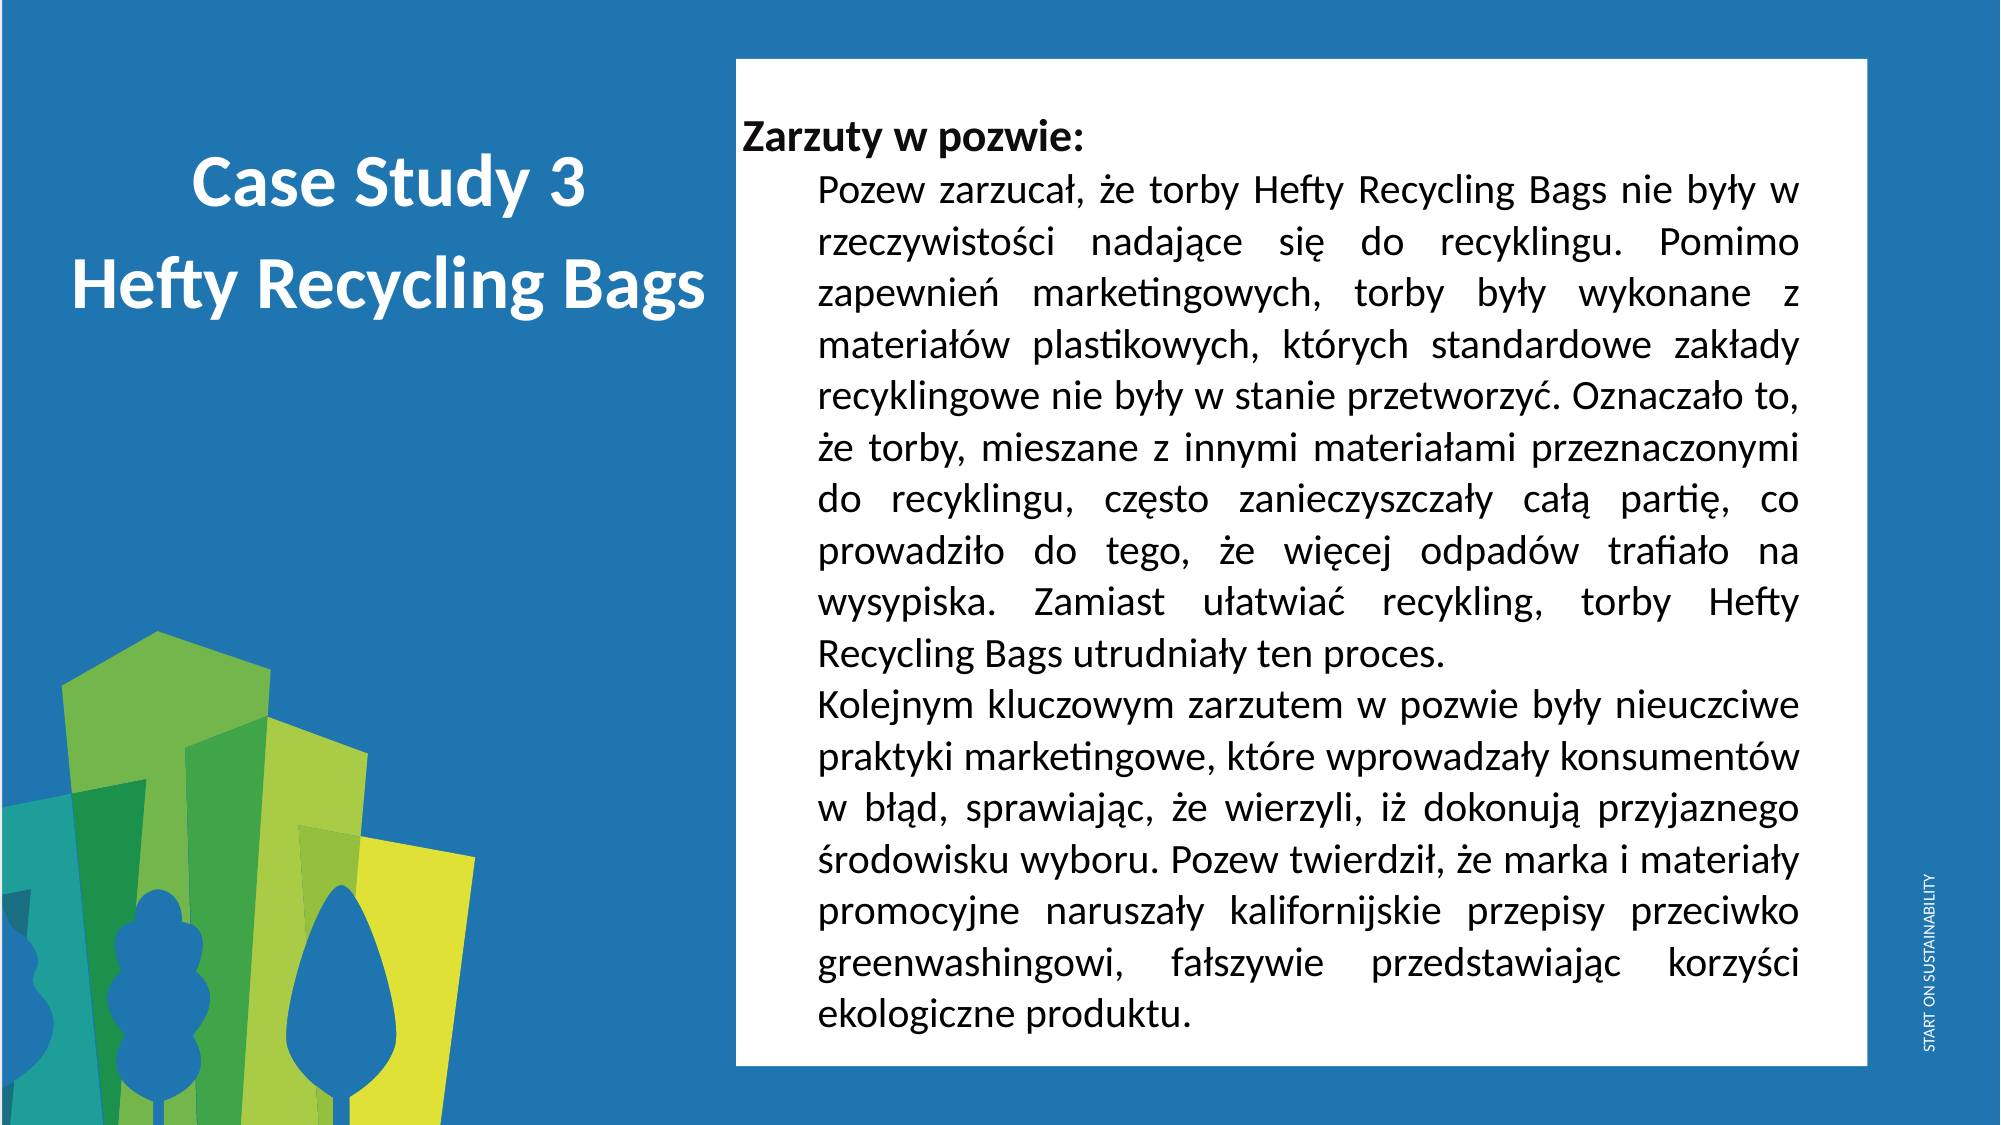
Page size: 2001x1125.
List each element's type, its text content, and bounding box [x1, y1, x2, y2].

list Zarzuty w pozwie: Pozew zarzucał, że torby Hefty Recycling Bags nie były w rzeczywistości nadające się do recyklingu. Pomimo zapewnień marketingowych, torby były wykonane z materiałów plastikowych, których standardowe zakłady recyklingowe nie były w stanie przetworzyć. Oznaczało to, że torby, mieszane z innymi materiałami przeznaczonymi do recyklingu, często zanieczyszczały całą partię, co prowadziło do tego, że więcej odpadów trafiało na wysypiska. Zamiast ułatwiać recykling, torby Hefty Recycling Bags utrudniały ten proces. Kolejnym kluczowym zarzutem w pozwie były nieuczciwe praktyki marketingowe, które wprowadzały konsumentów w błąd, sprawiając, że wierzyli, iż dokonują przyjaznego środowisku wyboru. Pozew twierdził, że marka i materiały promocyjne naruszały kalifornijskie przepisy przeciwko greenwashingowi, fałszywie przedstawiając korzyści ekologiczne produktu. [727, 91, 1816, 973]
list Case Study 3 Hefty Recycling Bags [22, 134, 757, 426]
